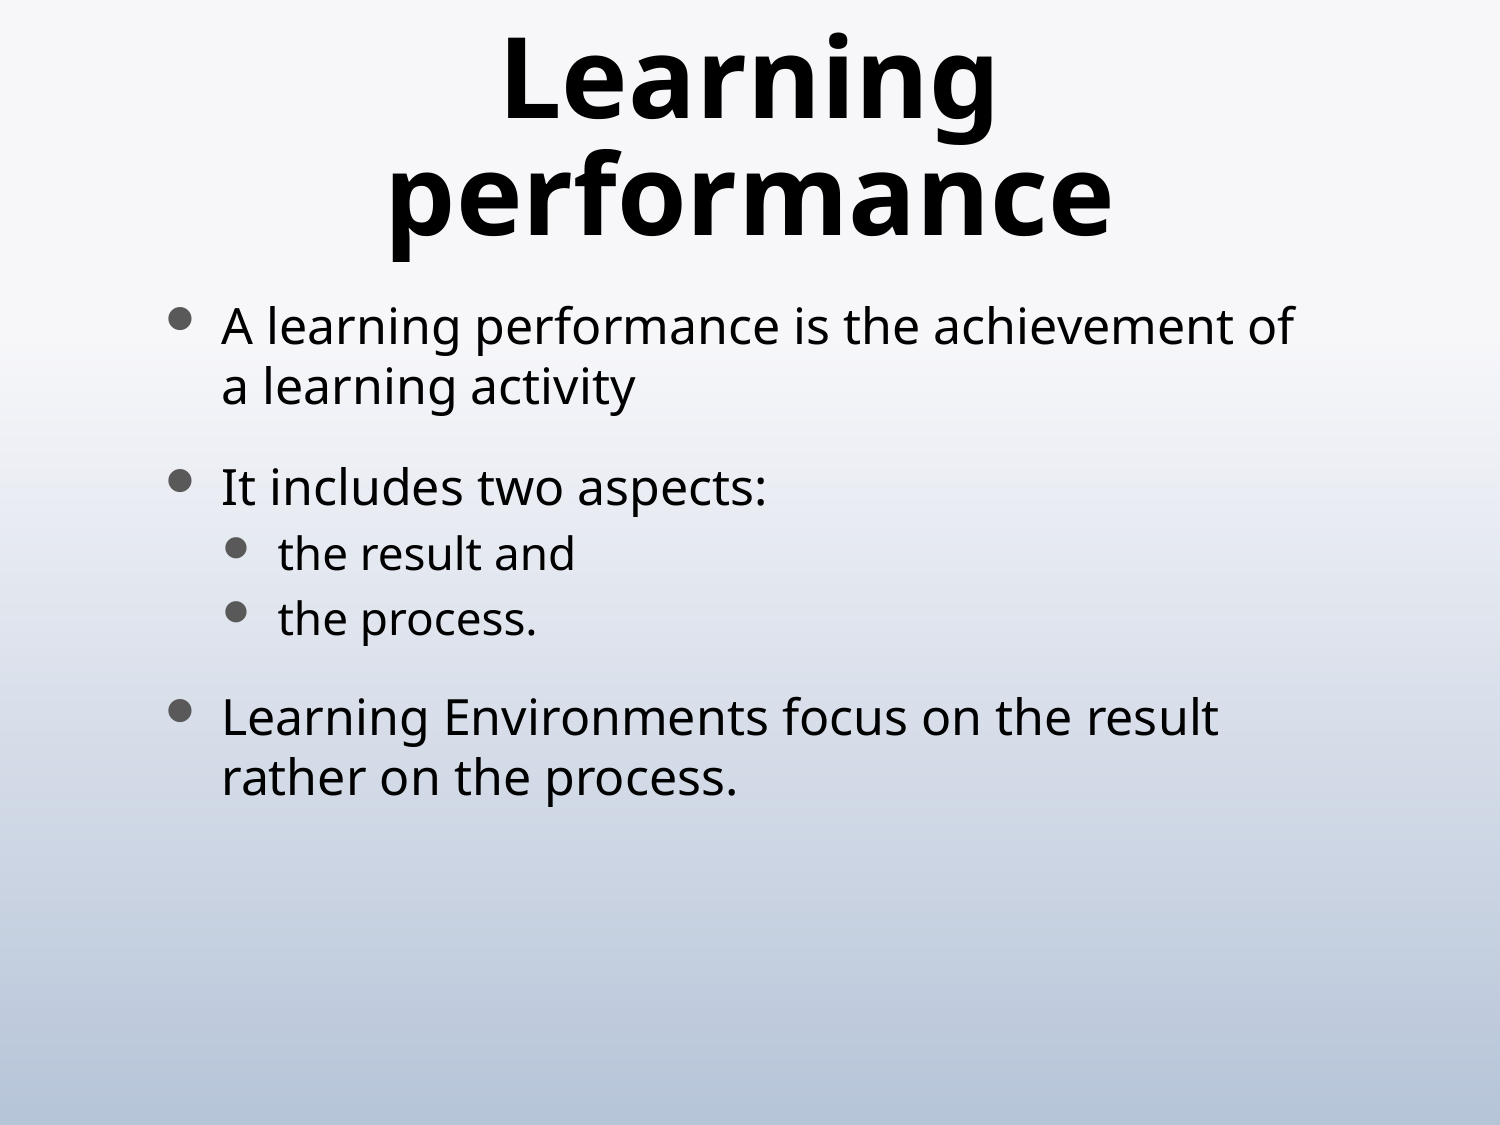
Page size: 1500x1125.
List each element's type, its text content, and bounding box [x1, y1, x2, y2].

list A learning performance is the achievement of a learning activity It includes two aspects: the result and the process. Learning Environments focus on the result rather on the process. [150, 286, 1350, 993]
title Learning performance [150, 37, 1350, 245]
